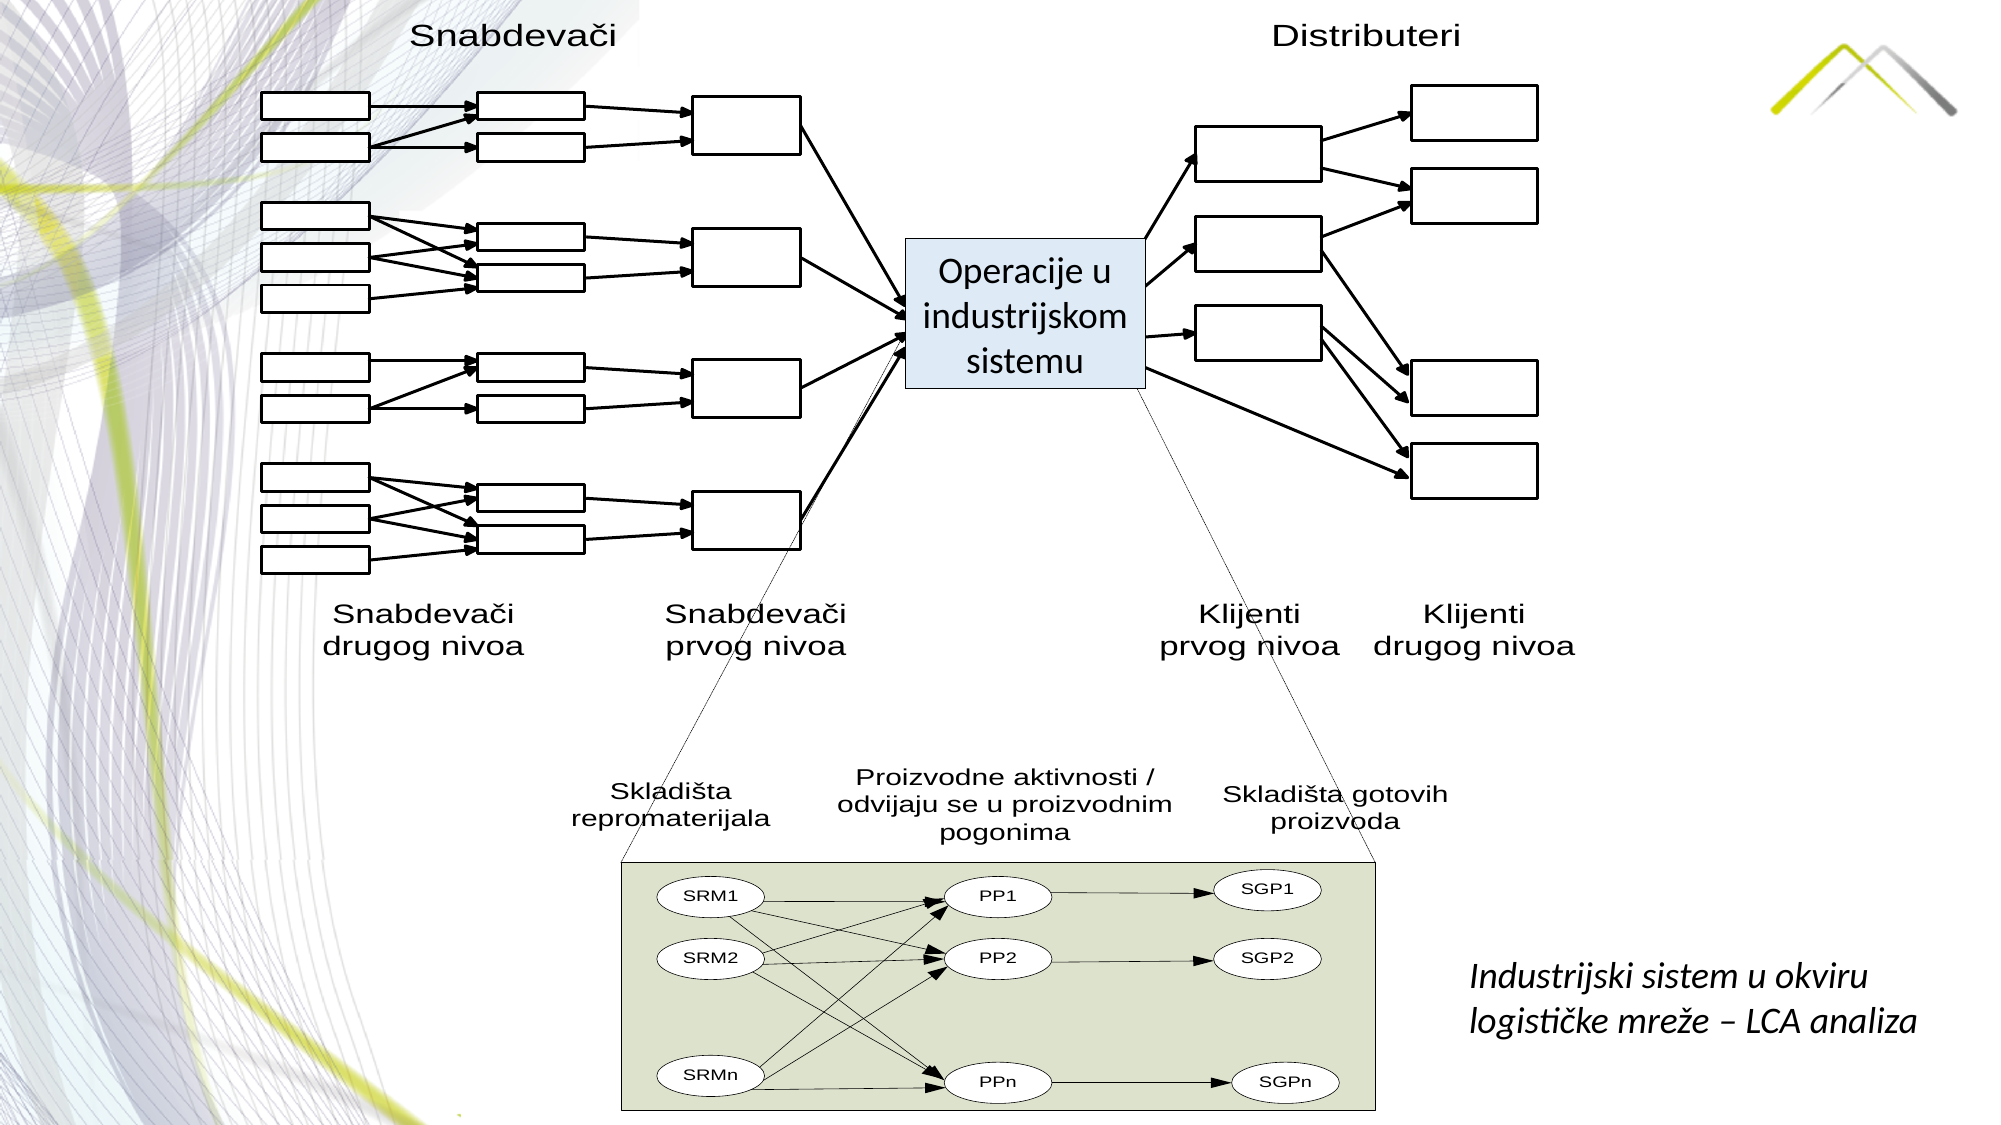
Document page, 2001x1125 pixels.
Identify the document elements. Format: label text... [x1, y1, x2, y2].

text_box Industrijski sistem u okviru logističke mreže – LCA analiza [1594, 944, 1965, 1049]
picture [1718, 1, 2000, 167]
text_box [255, 11, 1594, 1113]
picture [0, 1, 661, 1125]
